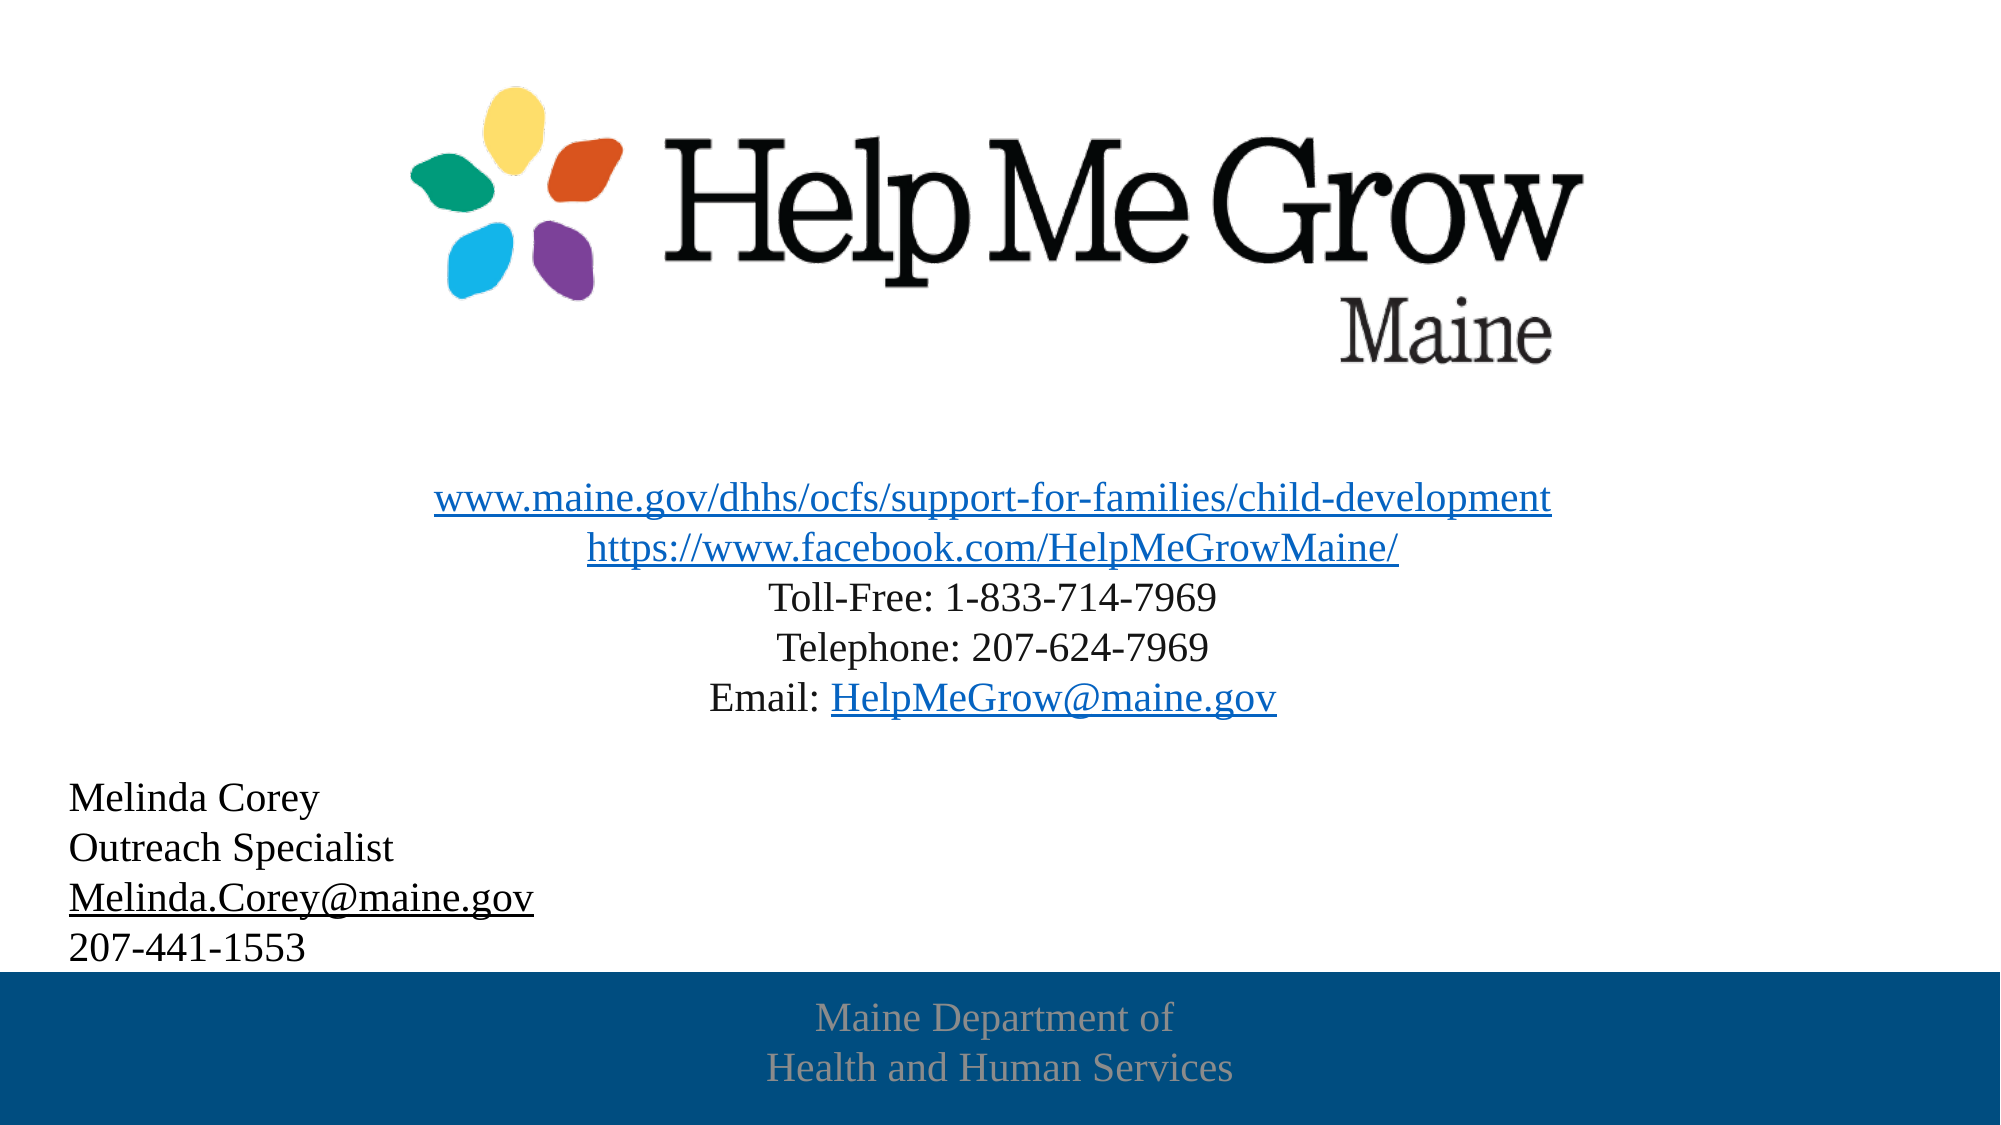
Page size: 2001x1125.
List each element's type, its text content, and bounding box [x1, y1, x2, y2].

footer Maine Department of Health and Human Services [699, 982, 1300, 1125]
text_box [0, 972, 2000, 1125]
picture [373, 44, 1626, 413]
text_box www.maine.gov/dhhs/ocfs/support-for-families/child-development https://www.facebook.com/HelpMeGrowMaine/ Toll-Free: 1-833-714-7969 Telephone: 207-624-7969 Email: HelpMeGrow@maine.gov Melinda Corey Outreach Specialist Melinda.Corey@maine.gov 207-441-1553 [53, 462, 1933, 978]
